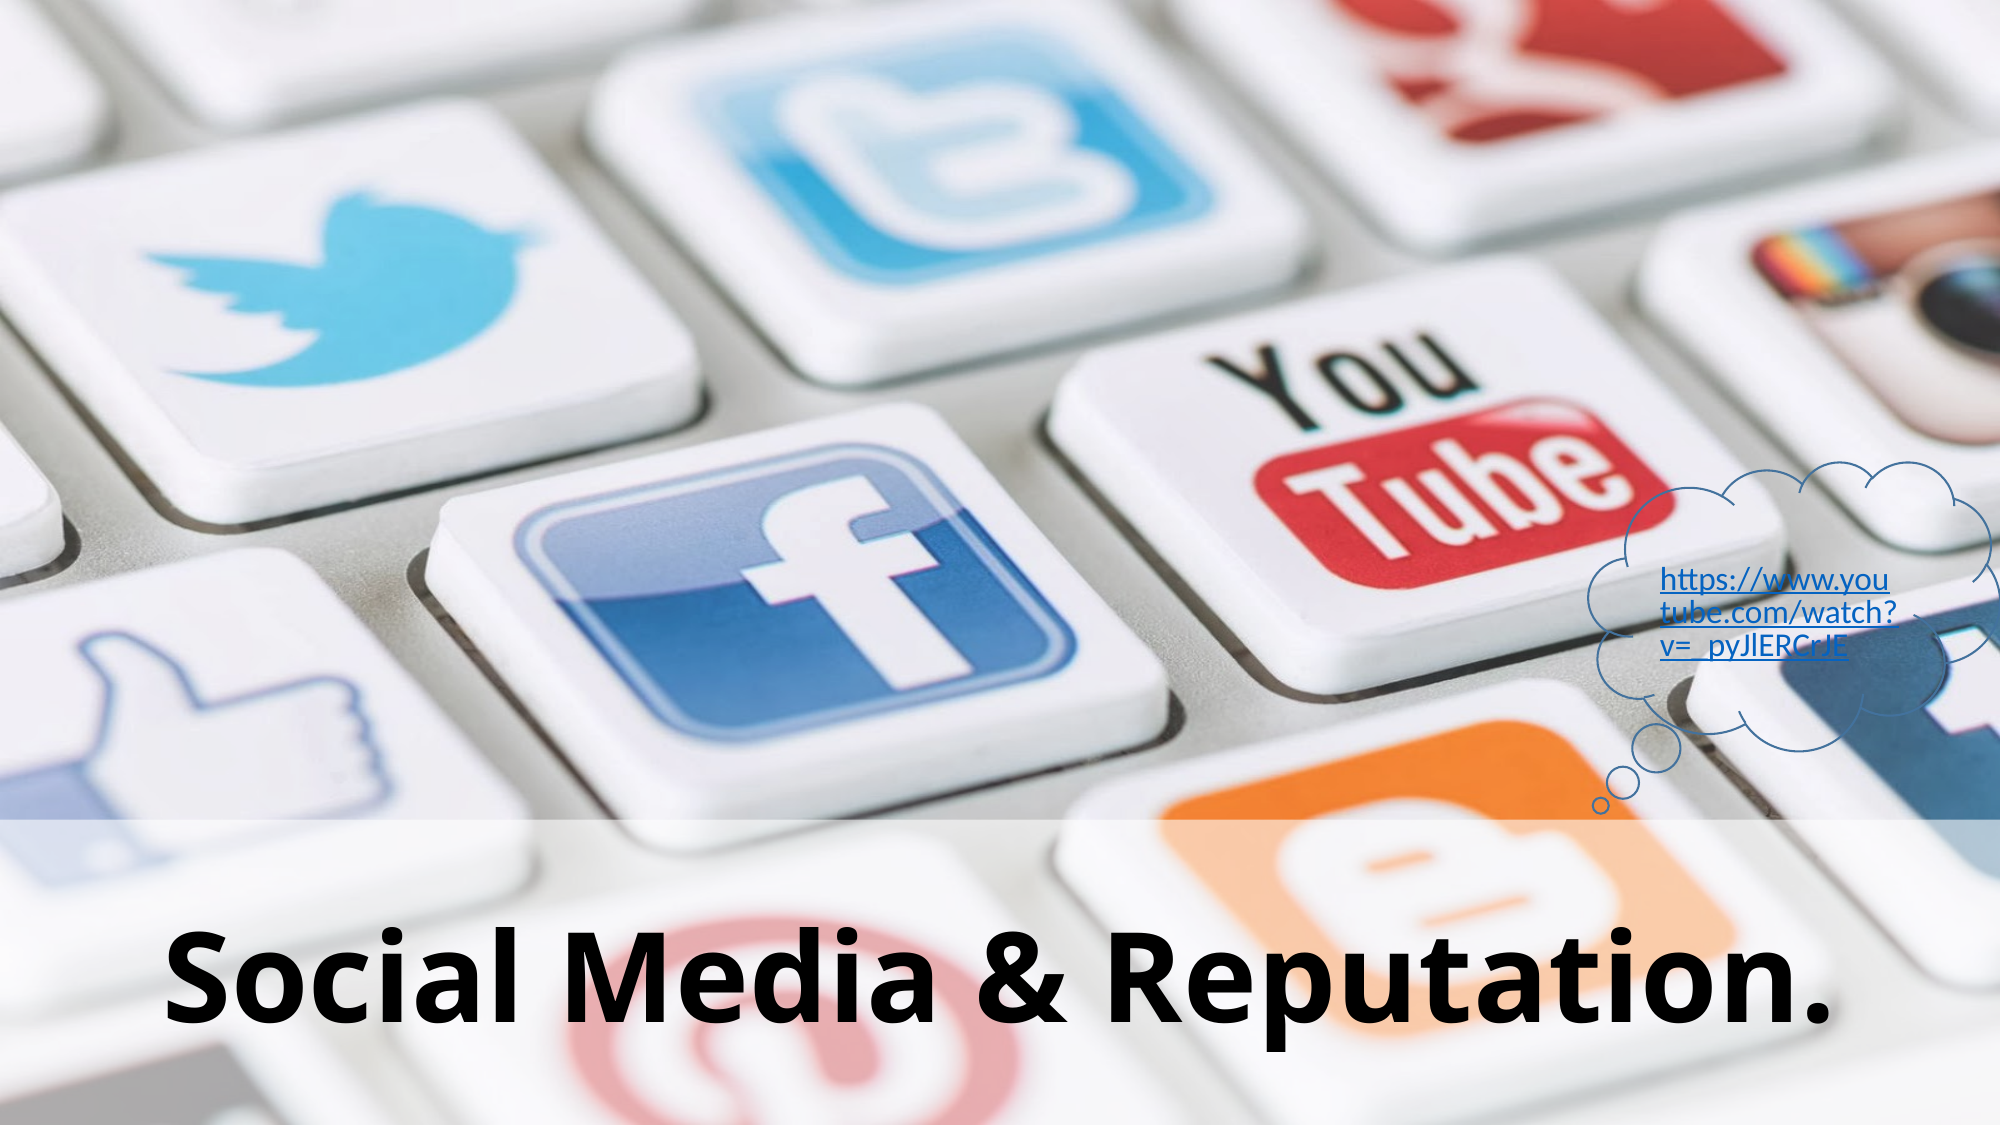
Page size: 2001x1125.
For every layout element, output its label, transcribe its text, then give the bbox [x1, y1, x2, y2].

text_box It is illegal to take, possess or share 'indecent images’ of anyone under 18 even if you're the person in the picture. [0, 0, 2000, 819]
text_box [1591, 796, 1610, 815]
text_box Social Media & Reputation. [0, 819, 2000, 1125]
text_box https://www.youtube.com/watch?v=_pyJlERCrJE [1605, 765, 1641, 800]
text_box https://www.youtube.com/watch?v=_pyJlERCrJE [1587, 461, 2000, 774]
